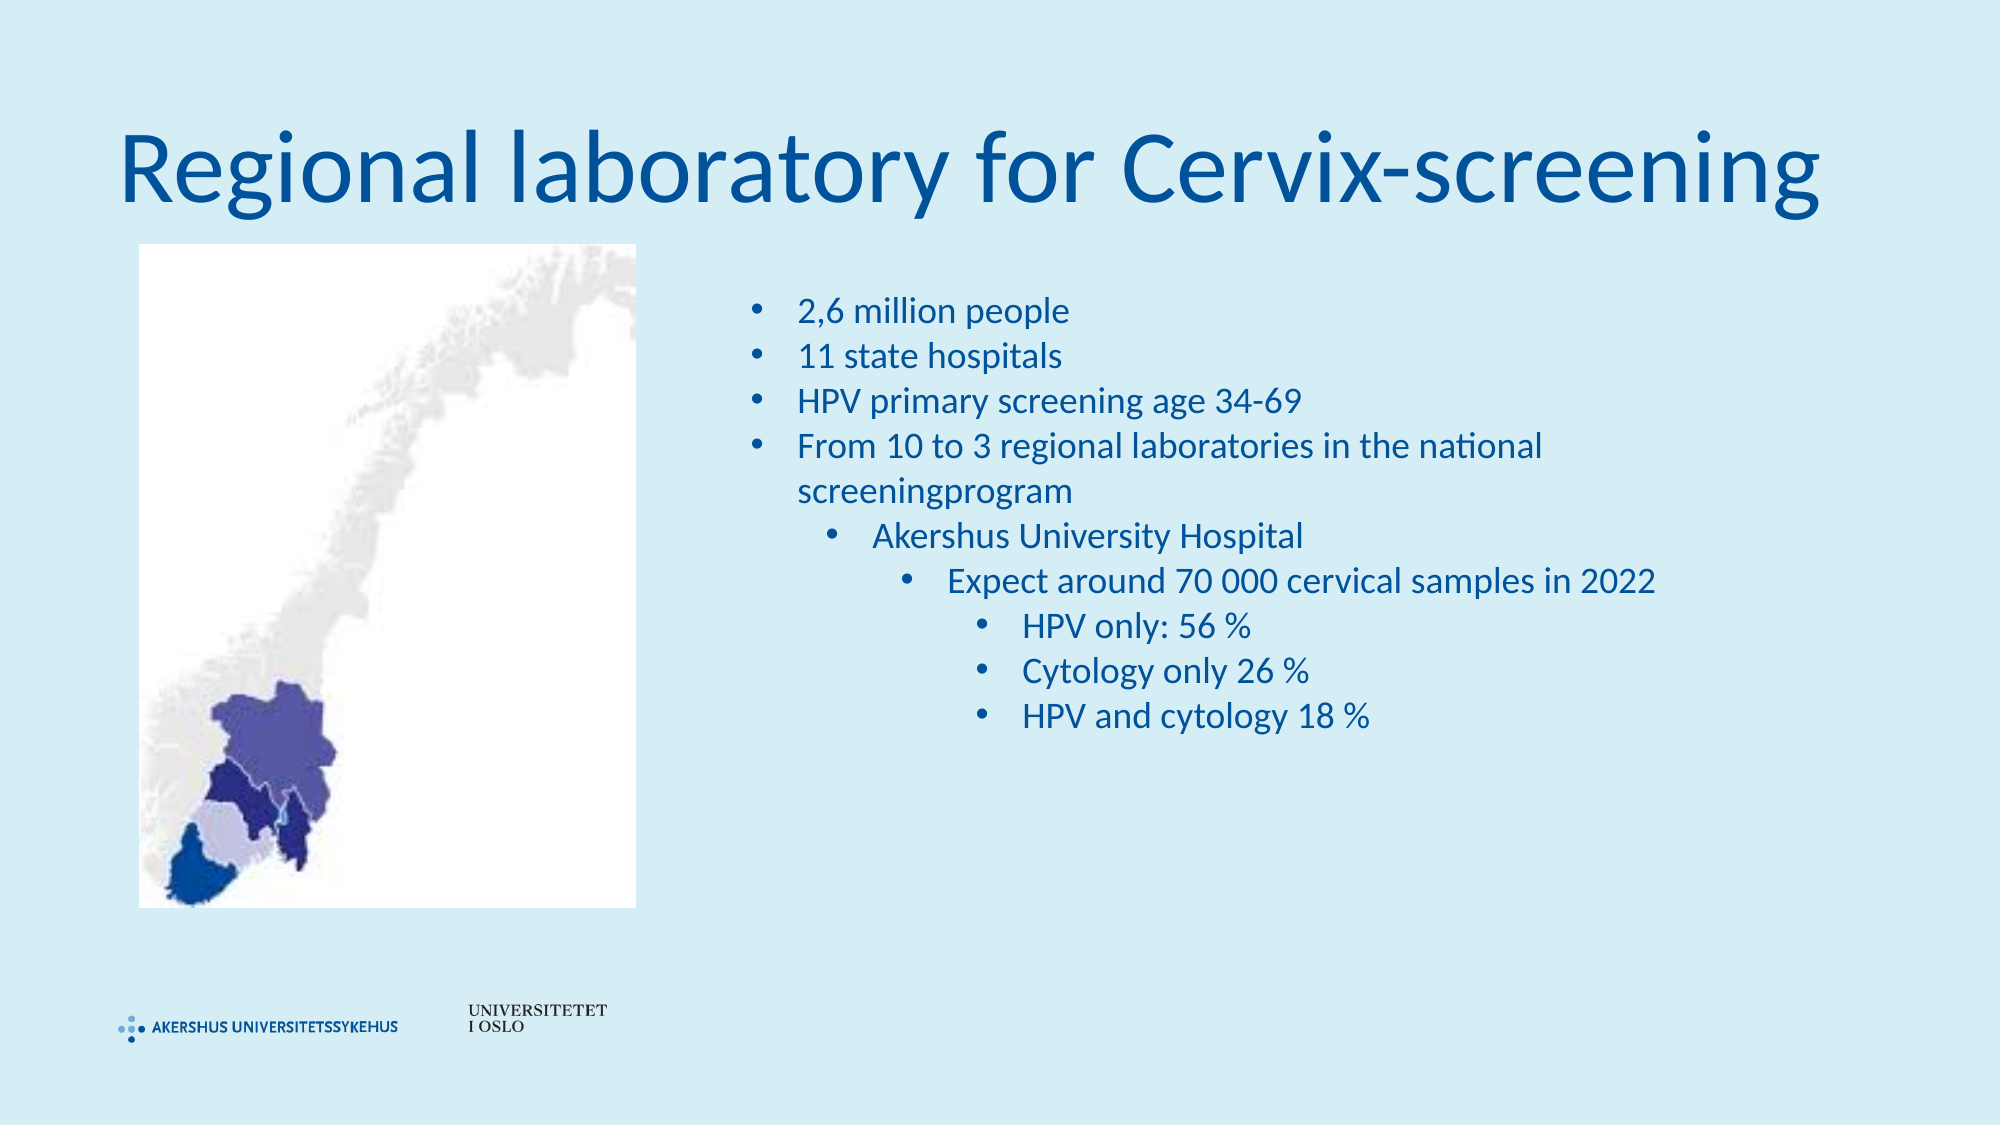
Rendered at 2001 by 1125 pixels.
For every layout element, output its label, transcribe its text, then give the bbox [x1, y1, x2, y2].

title Regional laboratory for Cervix-screening [118, 109, 1837, 279]
text_box 2,6 million people 11 state hospitals HPV primary screening age 34-69 From 10 to 3 regional laboratories in the national screeningprogram Akershus University Hospital Expect around 70 000 cervical samples in 2022 HPV only: 56 % Cytology only 26 % HPV and cytology 18 % [735, 278, 1705, 834]
picture [139, 244, 636, 908]
picture [118, 1015, 398, 1043]
picture [467, 1004, 608, 1032]
